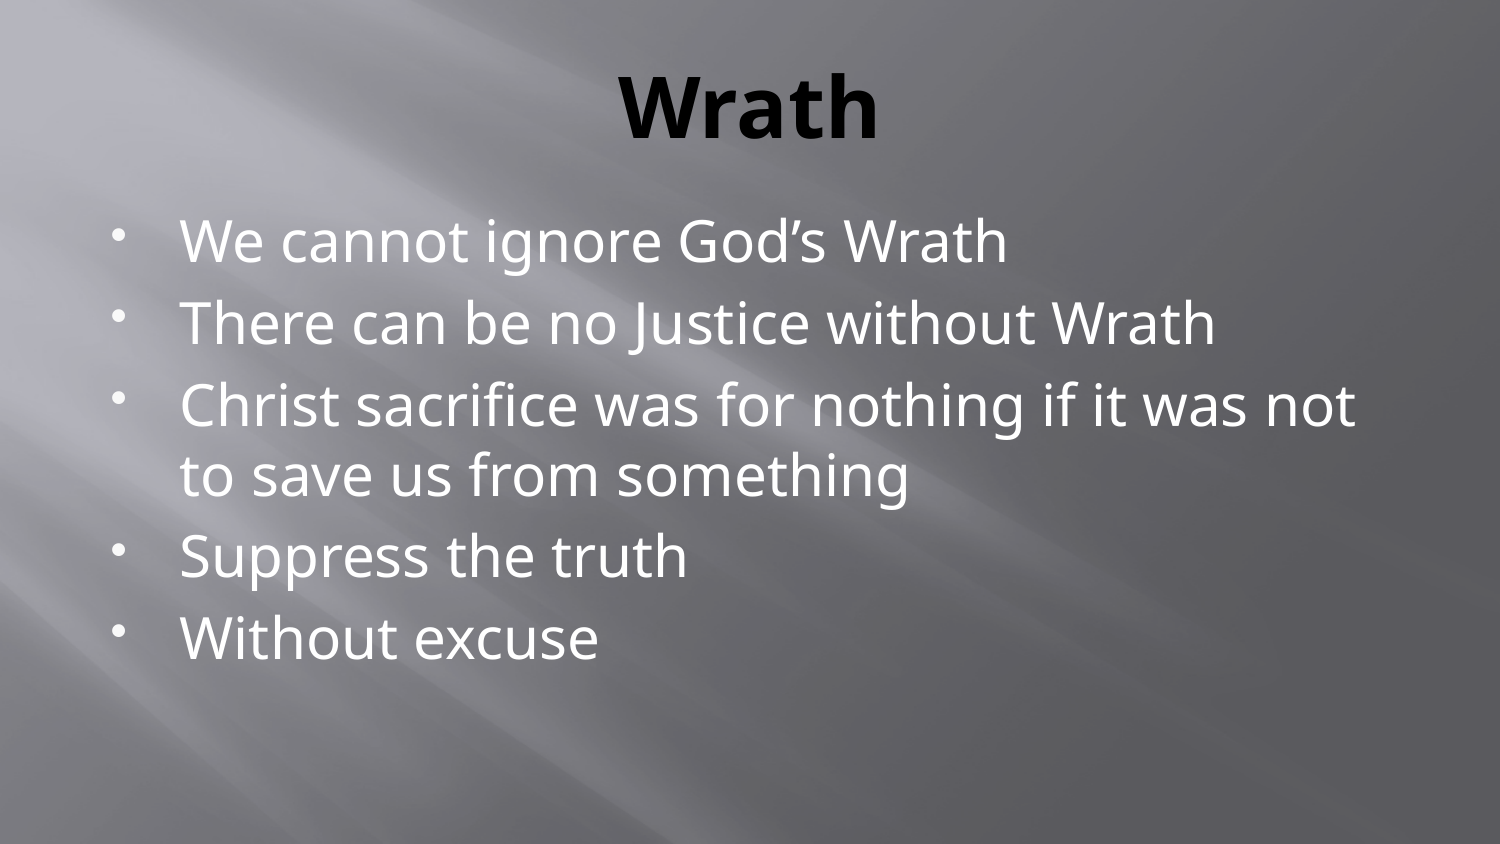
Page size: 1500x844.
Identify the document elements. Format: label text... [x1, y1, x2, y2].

list We cannot ignore God’s Wrath There can be no Justice without Wrath Christ sacrifice was for nothing if it was not to save us from something Suppress the truth Without excuse [75, 196, 1425, 777]
title Wrath [75, 33, 1425, 175]
